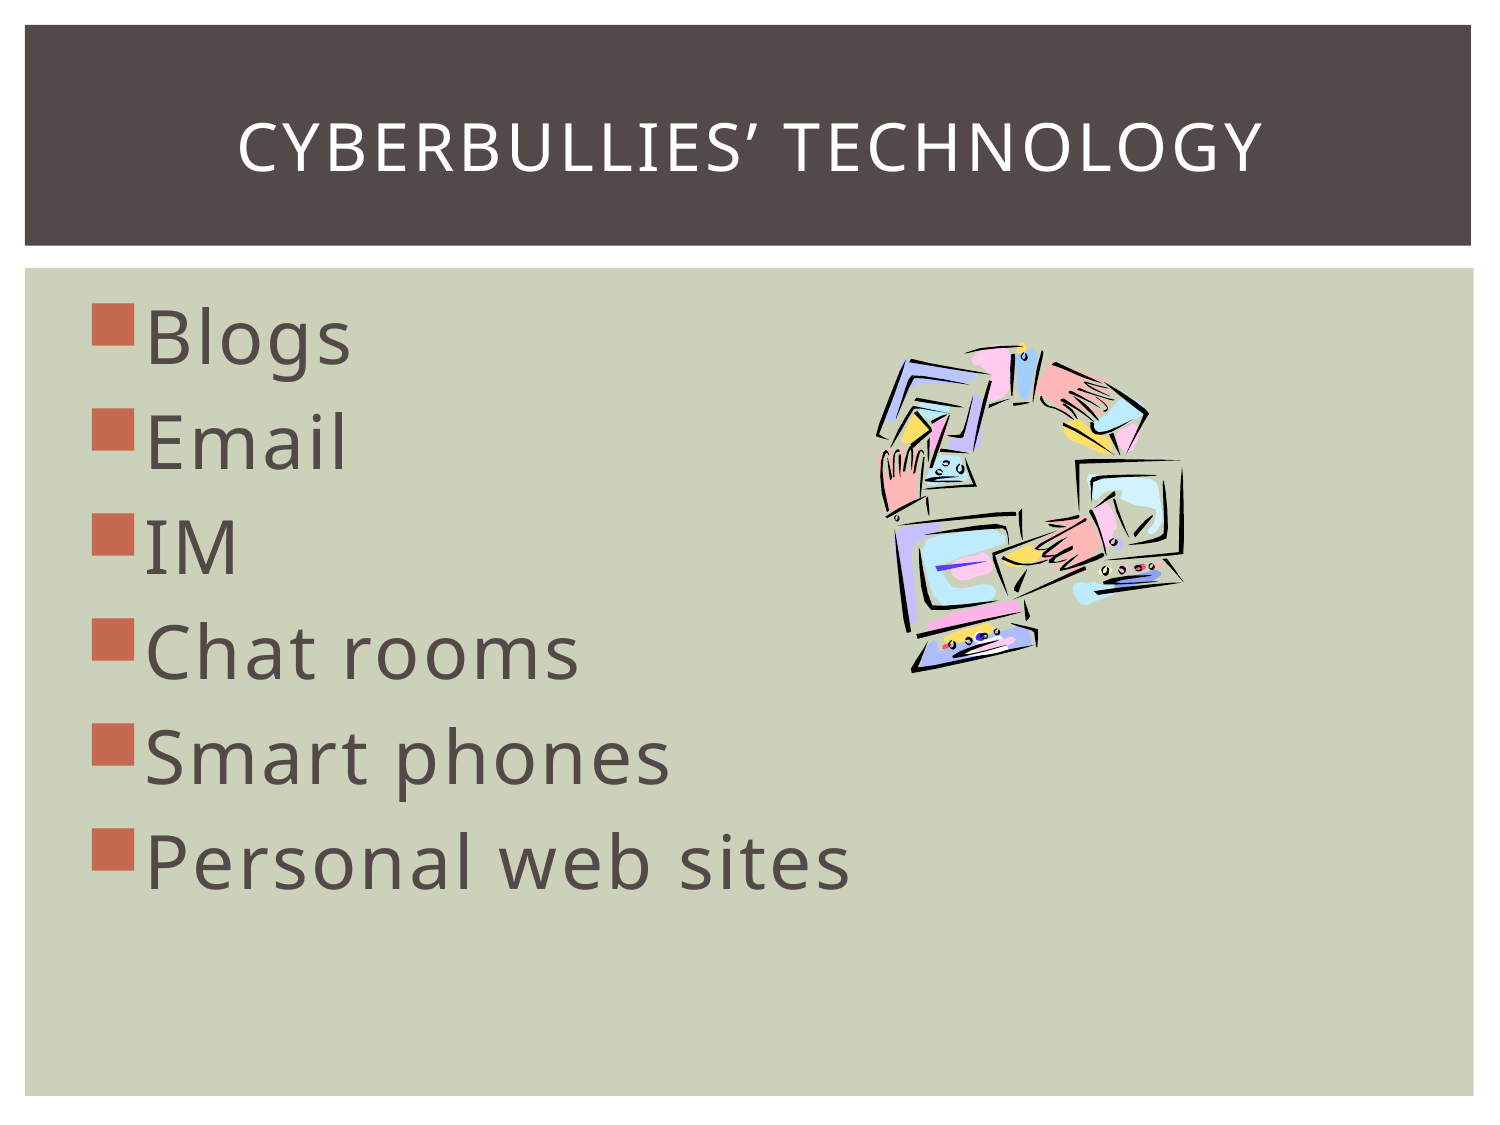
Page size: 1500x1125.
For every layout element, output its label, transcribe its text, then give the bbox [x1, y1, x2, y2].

title CyberBullies’ technology [62, 58, 1438, 232]
picture [874, 337, 1190, 679]
list Blogs Email IM Chat rooms Smart phones Personal web sites [62, 281, 1442, 1005]
